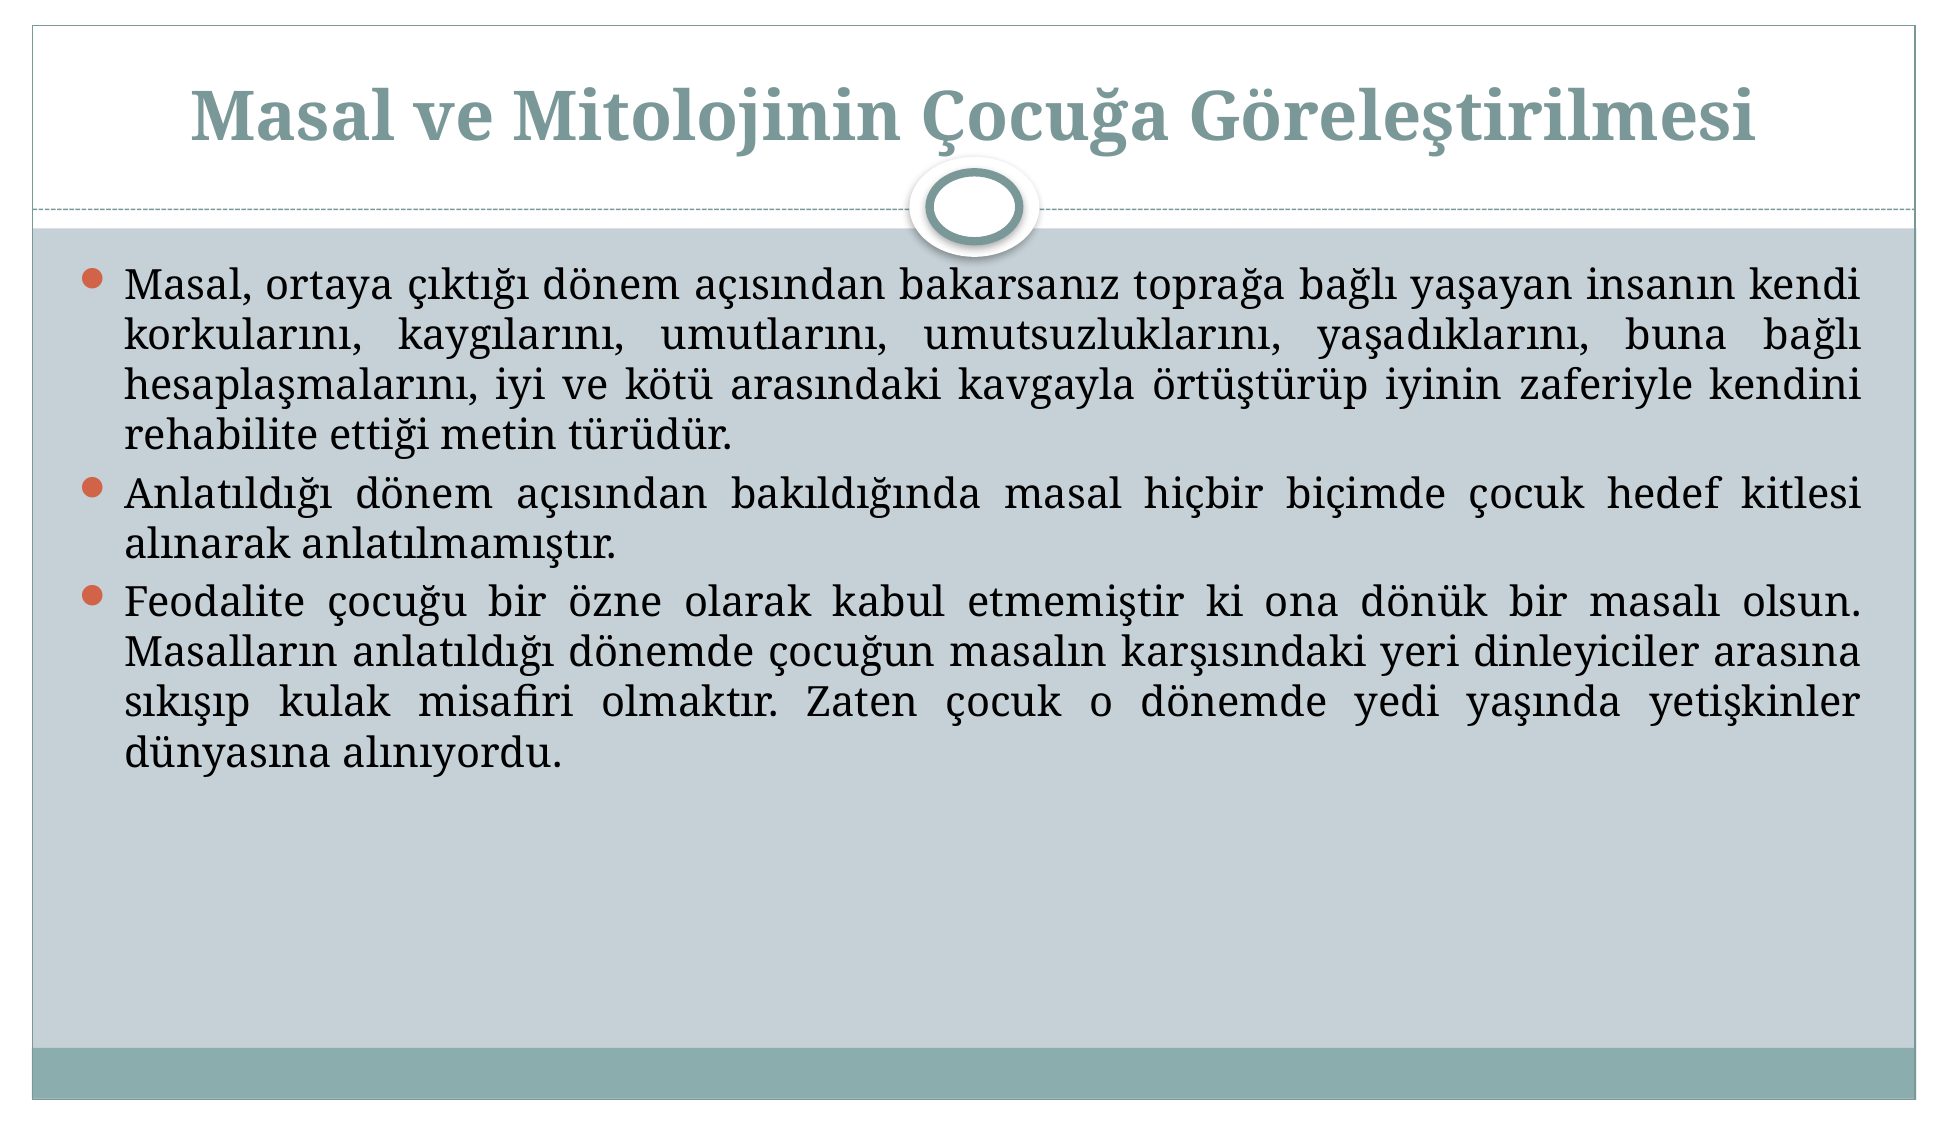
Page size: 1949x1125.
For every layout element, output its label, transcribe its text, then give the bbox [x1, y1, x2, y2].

title Masal ve Mitolojinin Çocuğa Göreleştirilmesi [64, 37, 1884, 162]
list Masal, ortaya çıktığı dönem açısından bakarsanız toprağa bağlı yaşayan insanın kendi korkularını, kaygılarını, umutlarını, umutsuzluklarını, yaşadıklarını, buna bağlı hesaplaşmalarını, iyi ve kötü arasındaki kavgayla örtüştürüp iyinin zaferiyle kendini rehabilite ettiği metin türüdür. Anlatıldığı dönem açısından bakıldığında masal hiçbir biçimde çocuk hedef kitlesi alınarak anlatılmamıştır. Feodalite çocuğu bir özne olarak kabul etmemiştir ki ona dönük bir masalı olsun. Masalların anlatıldığı dönemde çocuğun masalın karşısındaki yeri dinleyiciler arasına sıkışıp kulak misafiri olmaktır. Zaten çocuk o dönemde yedi yaşında yetişkinler dünyasına alınıyordu. [64, 250, 1877, 1001]
